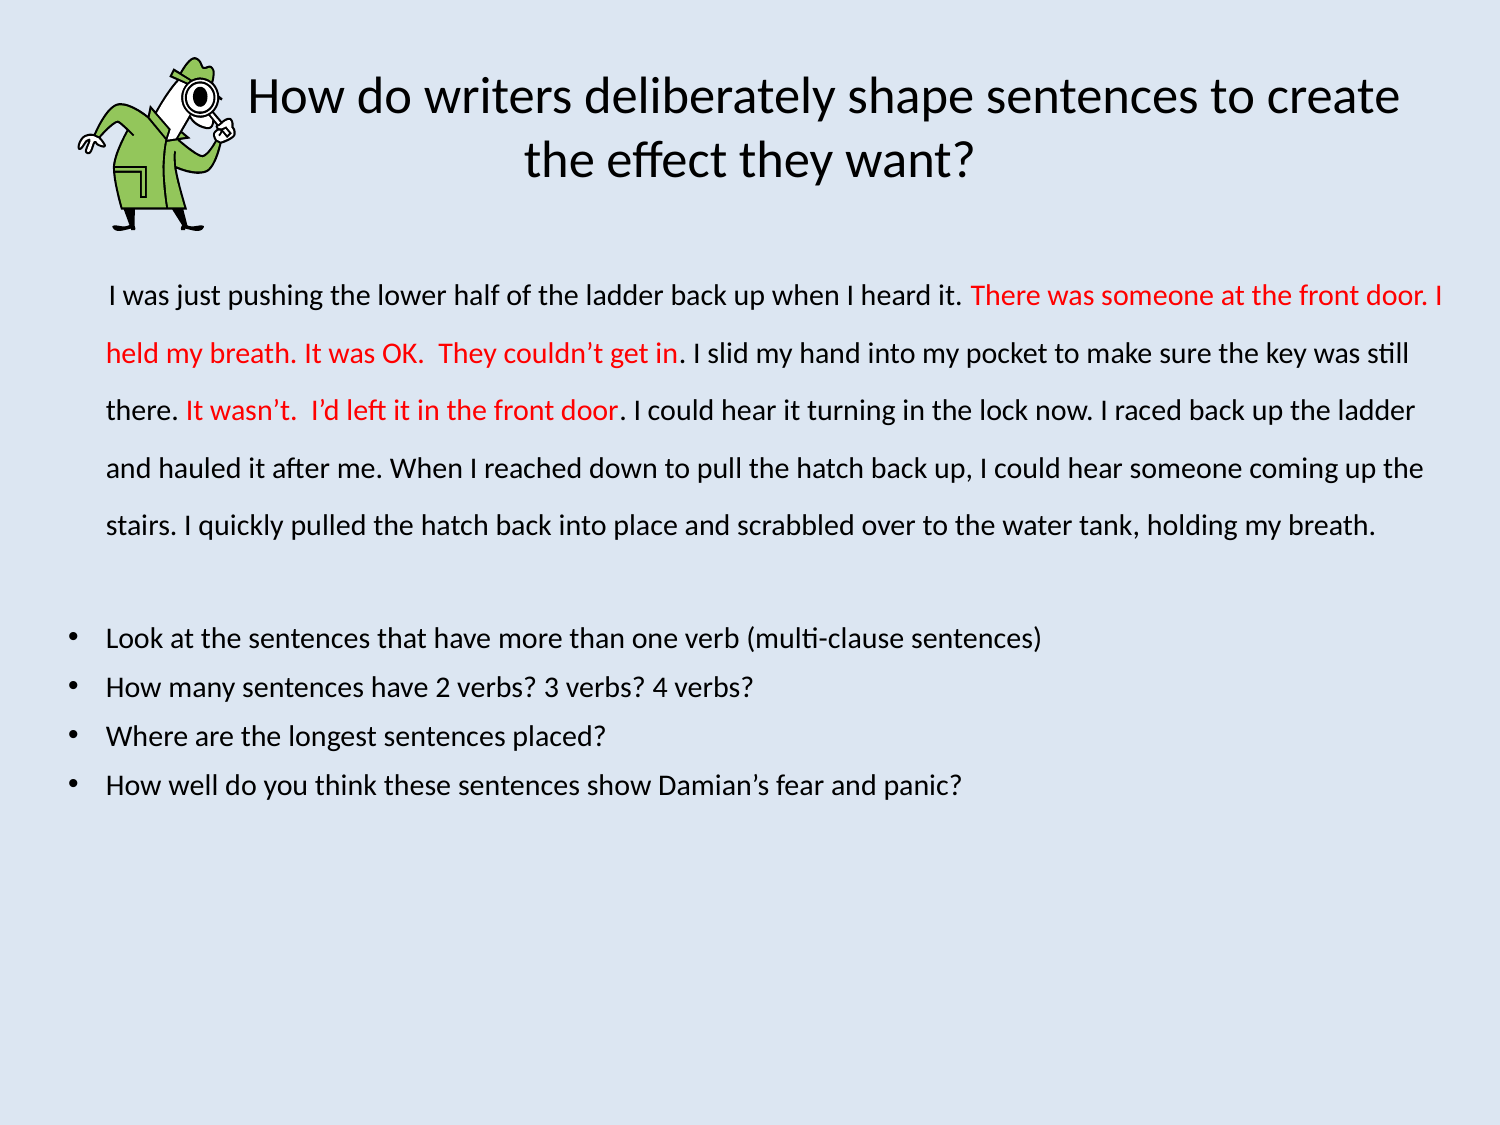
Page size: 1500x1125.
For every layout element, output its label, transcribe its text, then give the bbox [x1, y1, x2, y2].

picture [76, 54, 237, 232]
list I was just pushing the lower half of the ladder back up when I heard it. There was someone at the front door. I held my breath. It was OK. They couldn’t get in. I slid my hand into my pocket to make sure the key was still there. It wasn’t. I’d left it in the front door. I could hear it turning in the lock now. I raced back up the ladder and hauled it after me. When I reached down to pull the hatch back up, I could hear someone coming up the stairs. I quickly pulled the hatch back into place and scrabbled over to the water tank, holding my breath. Look at the sentences that have more than one verb (multi-clause sentences) How many sentences have 2 verbs? 3 verbs? 4 verbs? Where are the longest sentences placed? How well do you think these sentences show Damian’s fear and panic? [53, 231, 1471, 1059]
title How do writers deliberately shape sentences to create the effect they want? [75, 45, 1425, 197]
